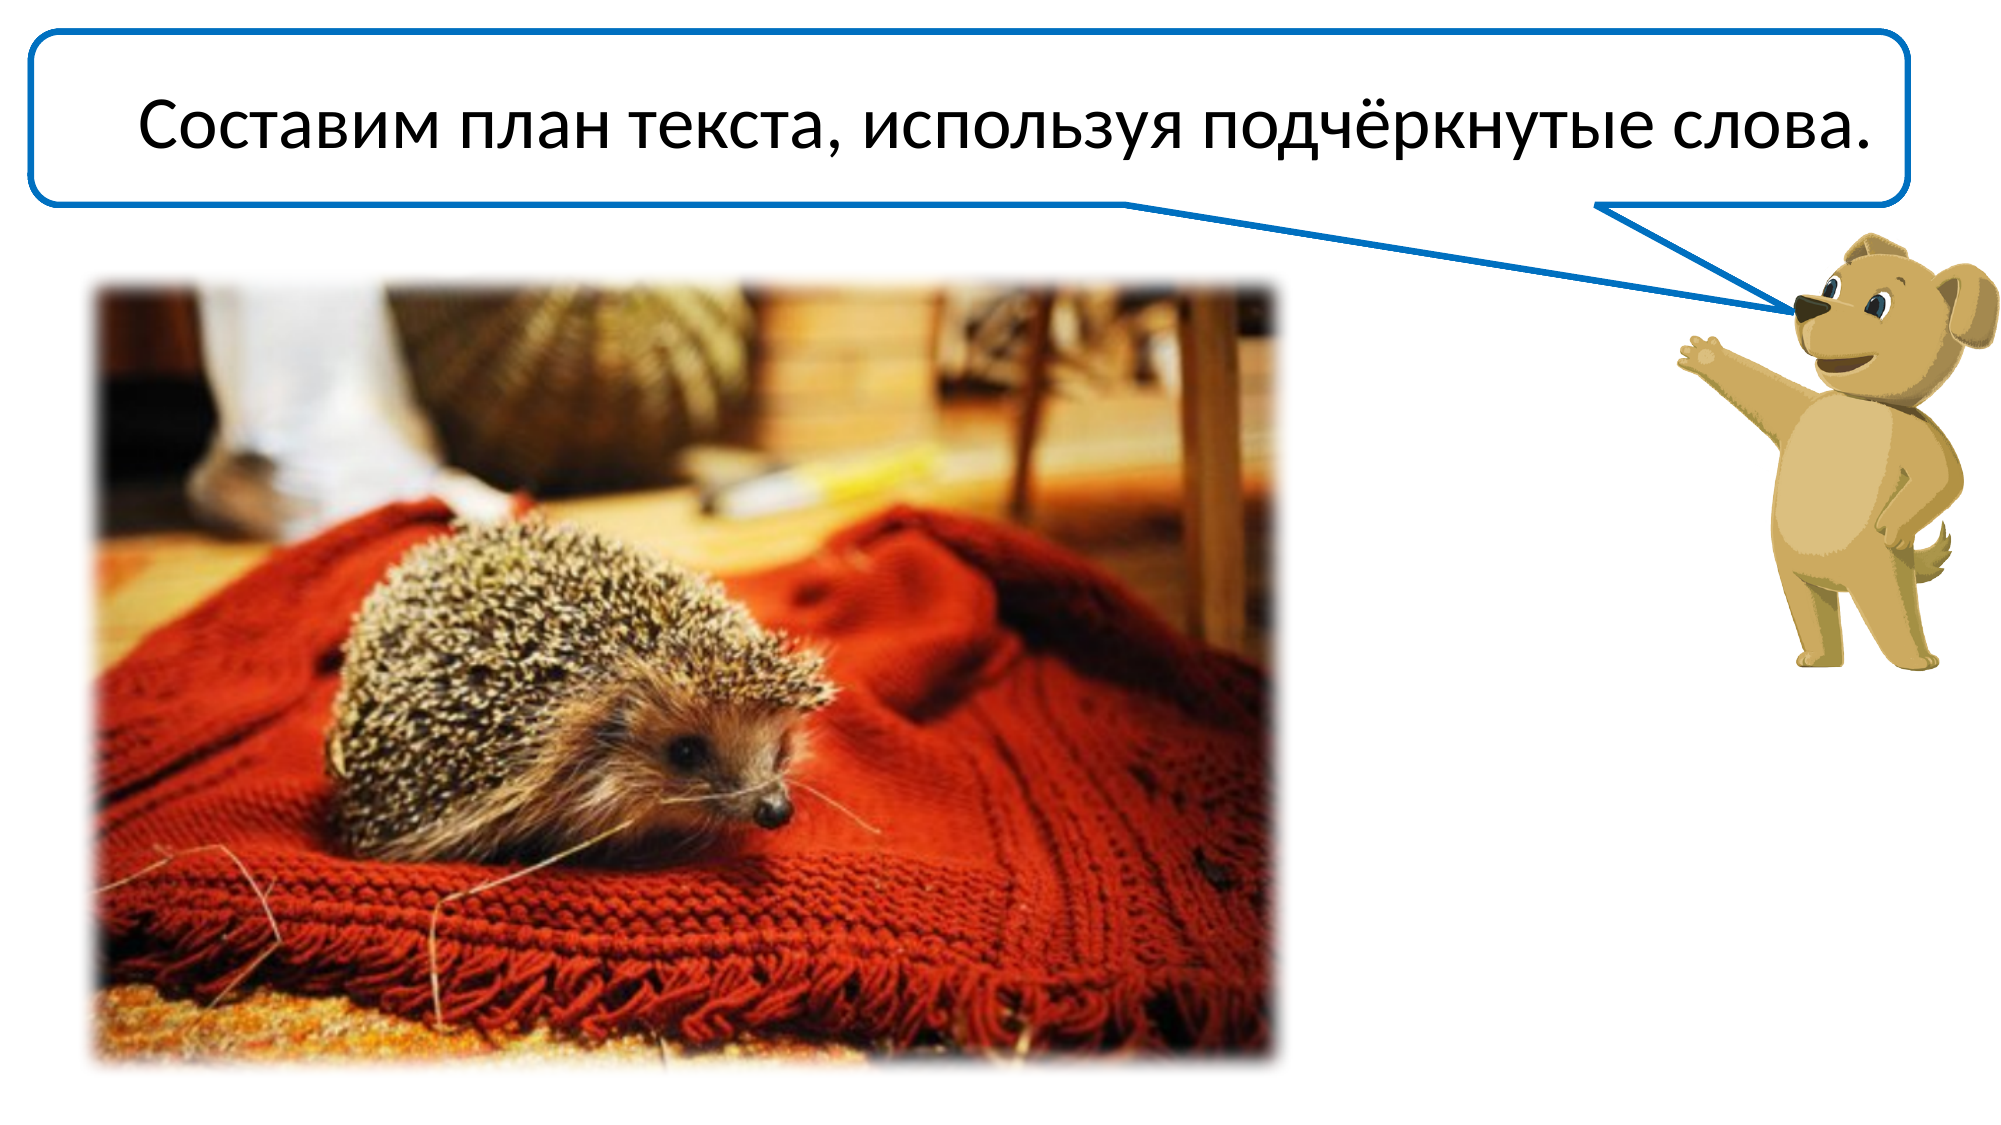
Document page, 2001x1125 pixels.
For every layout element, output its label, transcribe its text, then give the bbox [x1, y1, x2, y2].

picture [78, 269, 1293, 1078]
text_box Составим план текста, используя подчёркнутые слова. [29, 30, 1909, 295]
picture [1676, 232, 2000, 674]
